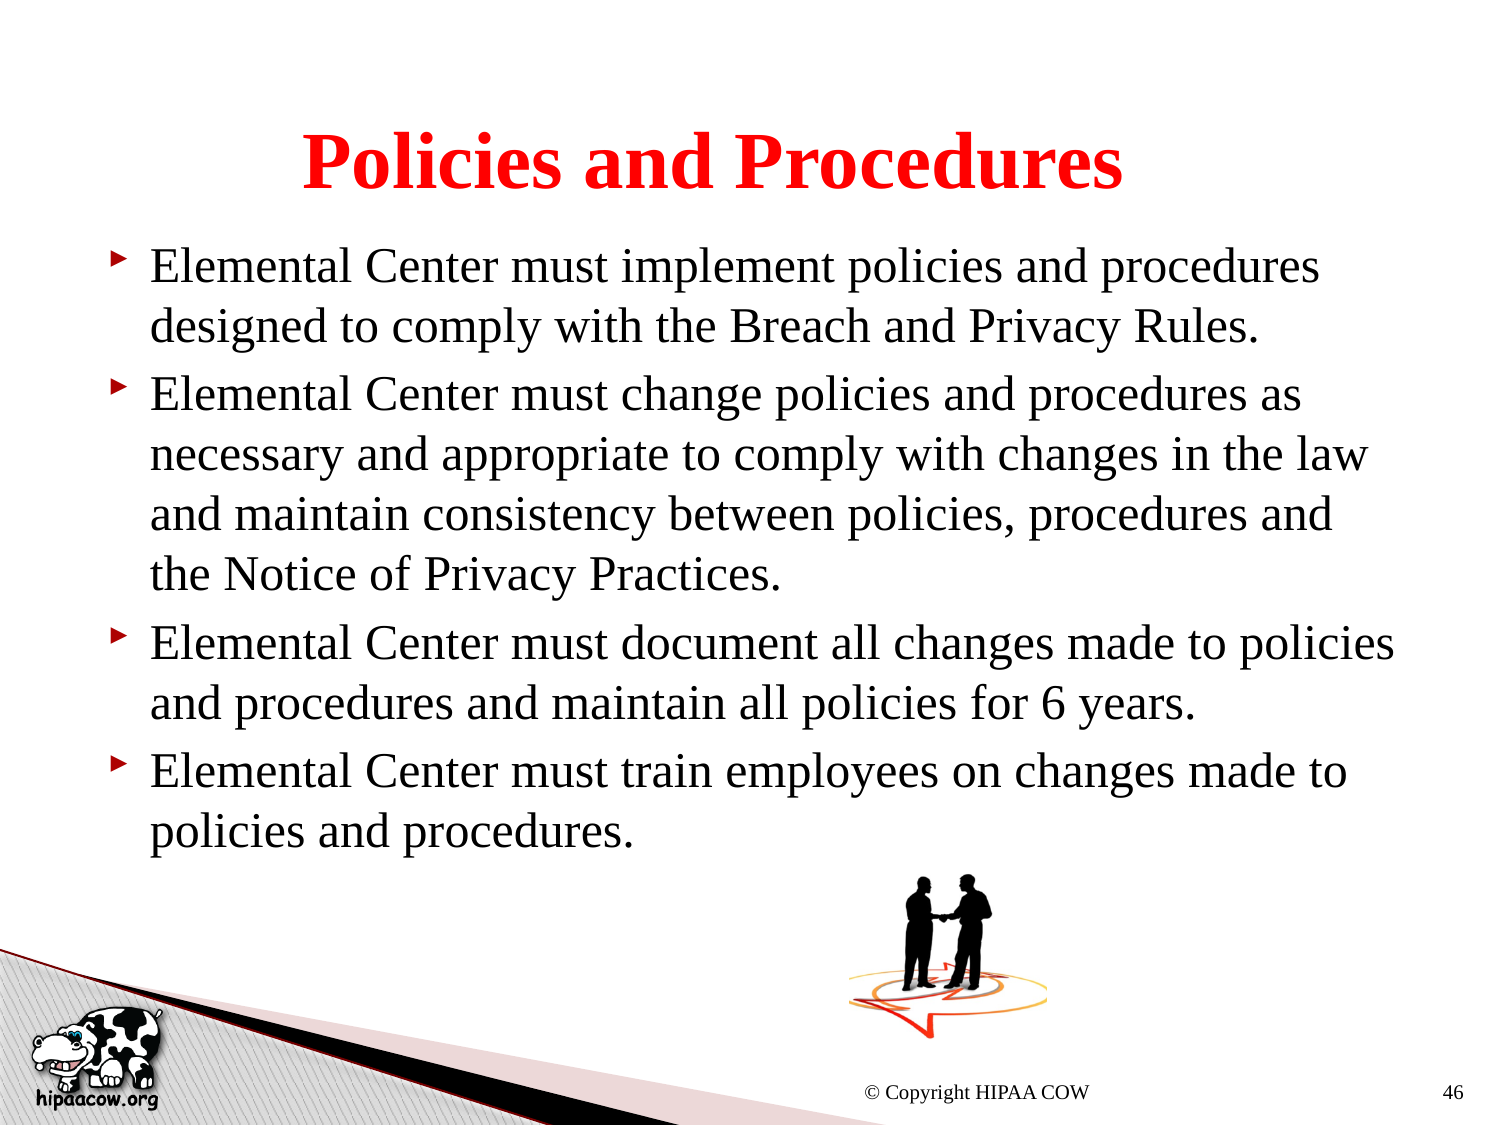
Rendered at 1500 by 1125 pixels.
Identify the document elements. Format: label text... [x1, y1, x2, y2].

picture [849, 849, 1048, 1048]
picture [24, 999, 175, 1111]
title Policies and Procedures [287, 99, 1225, 213]
list Elemental Center must implement policies and procedures designed to comply with the Breach and Privacy Rules. Elemental Center must change policies and procedures as necessary and appropriate to comply with changes in the law and maintain consistency between policies, procedures and the Notice of Privacy Practices. Elemental Center must document all changes made to policies and procedures and maintain all policies for 6 years. Elemental Center must train employees on changes made to policies and procedures. [74, 224, 1413, 863]
footer © Copyright HIPAA COW [718, 1051, 1105, 1112]
slide_number 46 [1418, 1051, 1479, 1112]
